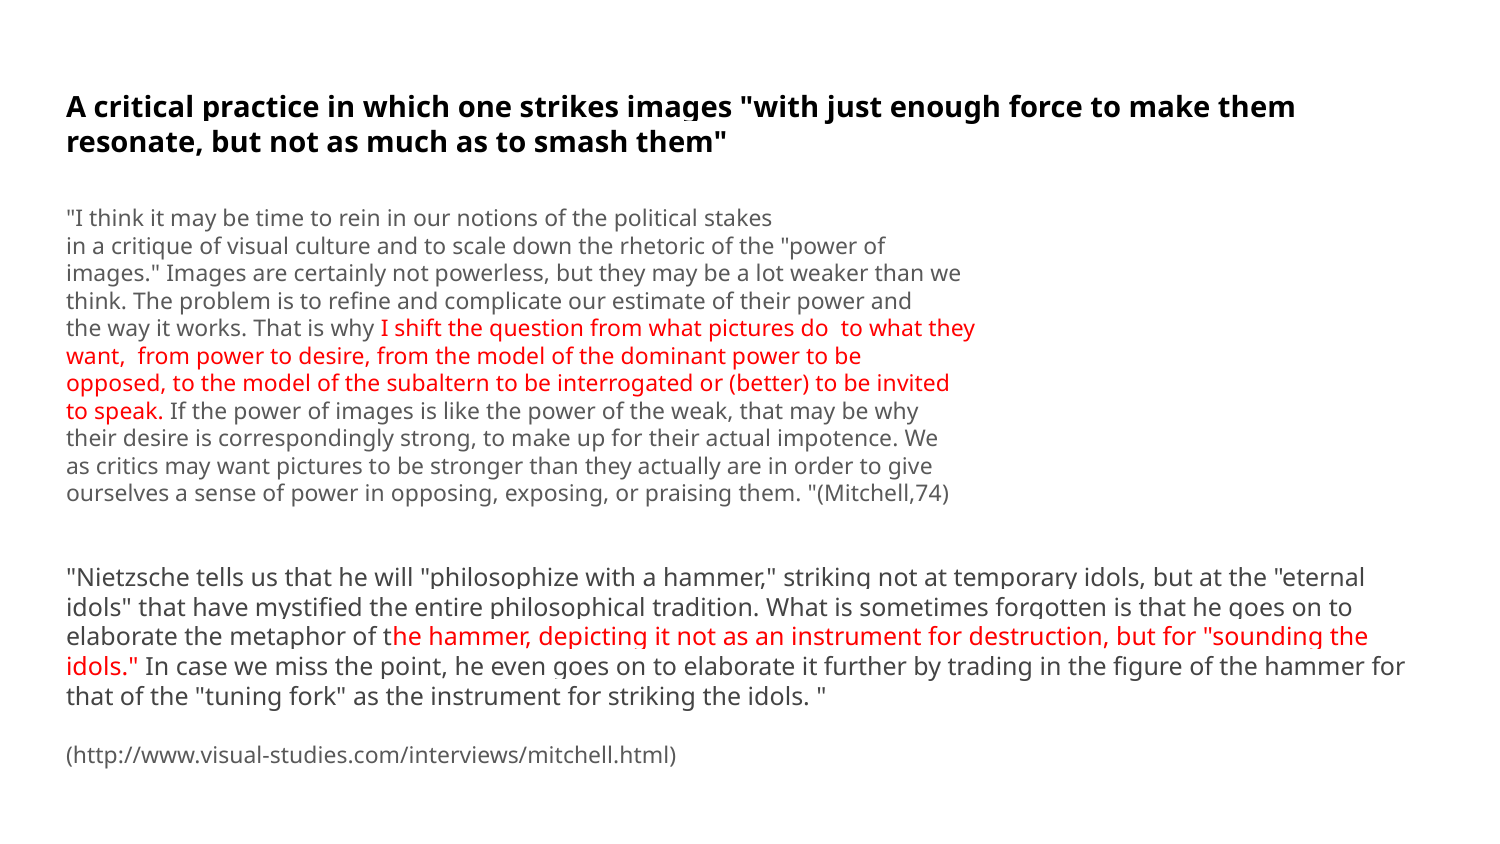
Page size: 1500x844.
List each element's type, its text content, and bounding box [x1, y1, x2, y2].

list "I think it may be time to rein in our notions of the political stakes in a critique of visual culture and to scale down the rhetoric of the "power of images." Images are certainly not powerless, but they may be a lot weaker than we think. The problem is to refine and complicate our estimate of their power and the way it works. That is why I shift the question from what pictures do to what they want, from power to desire, from the model of the dominant power to be opposed, to the model of the subaltern to be interrogated or (better) to be invited to speak. If the power of images is like the power of the weak, that may be why their desire is correspondingly strong, to make up for their actual impotence. We as critics may want pictures to be stronger than they actually are in order to give ourselves a sense of power in opposing, exposing, or praising them. "(Mitchell,74) "Nietzsche tells us that he will "philosophize with a hammer," striking not at temporary idols, but at the "eternal idols" that have mystified the entire philosophical tradition. What is sometimes forgotten is that he goes on to elaborate the metaphor of the hammer, depicting it not as an instrument for destruction, but for "sounding the idols." In case we miss the point, he even goes on to elaborate it further by trading in the figure of the hammer for that of the "tuning fork" as the instrument for striking the idols. " (http://www.visual-studies.com/interviews/mitchell.html) [51, 189, 1449, 784]
title A critical practice in which one strikes images "with just enough force to make them resonate, but not as much as to smash them" [51, 72, 1449, 167]
